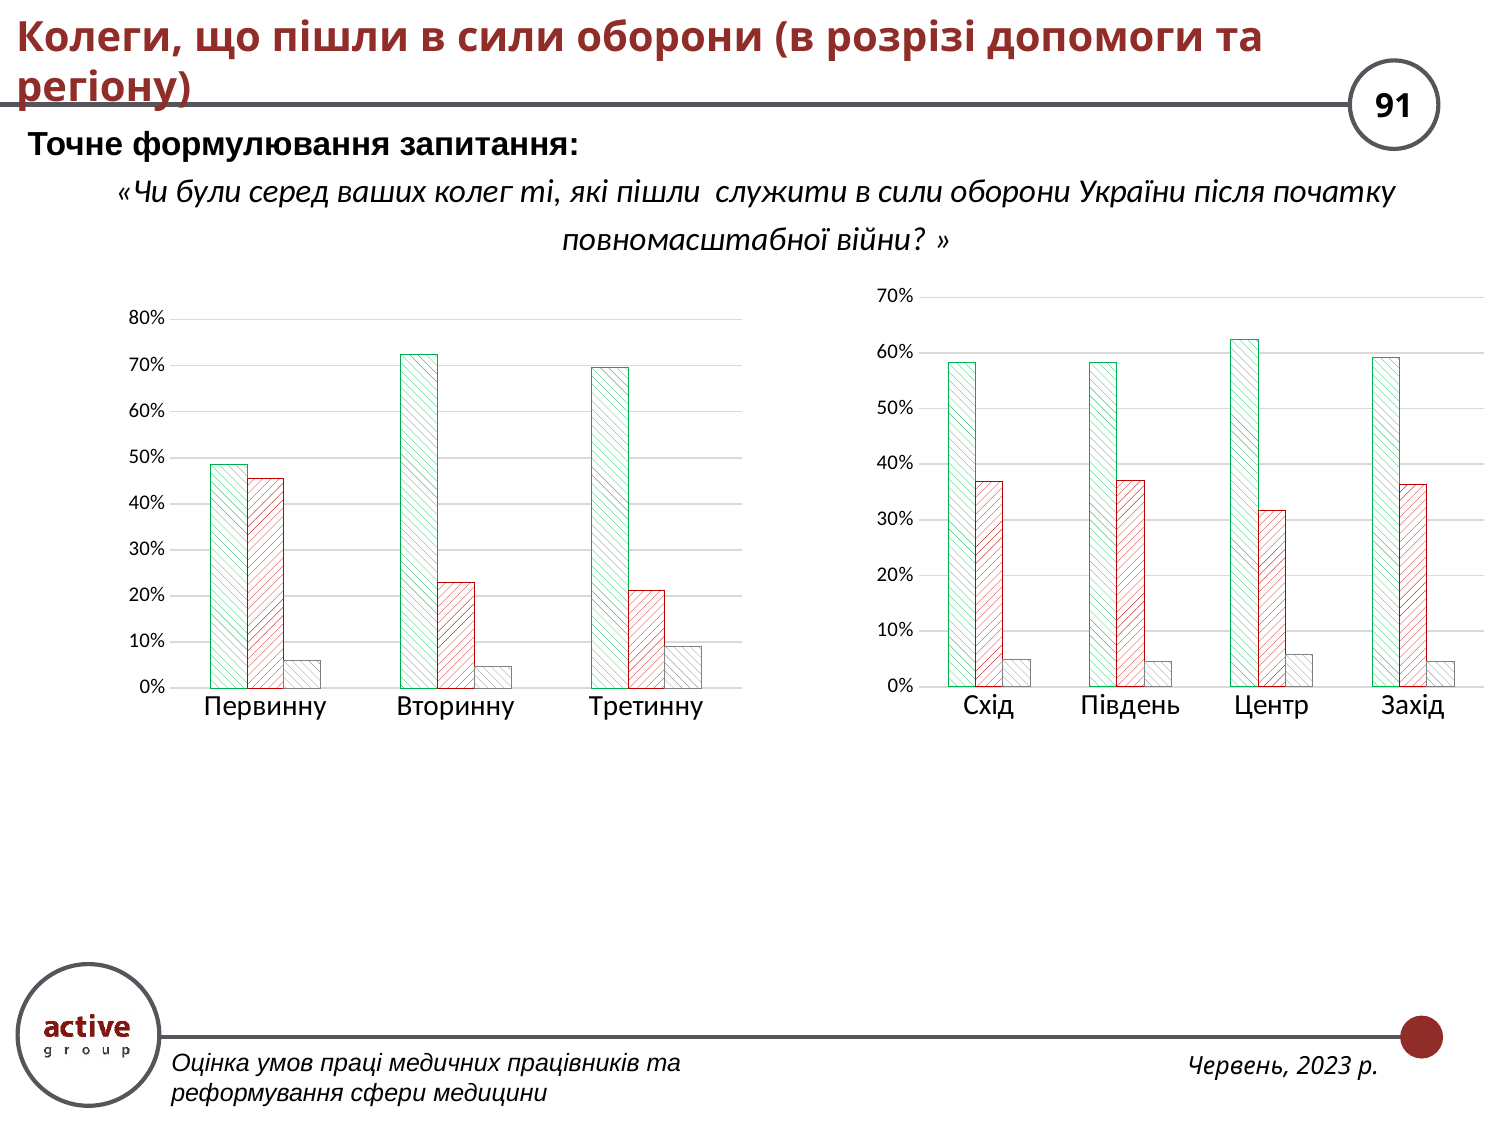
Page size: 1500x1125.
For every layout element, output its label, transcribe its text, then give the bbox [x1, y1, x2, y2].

picture [42, 1011, 135, 1059]
title Колеги, що пішли в сили оборони (в розрізі допомоги та регіону) [0, 18, 1389, 100]
text_box Точне формулювання запитання: «Чи були серед ваших колег ті, які пішли служити в сили оборони України після початку повномасштабної війни? » [12, 106, 1500, 265]
chart [0, 266, 1500, 929]
